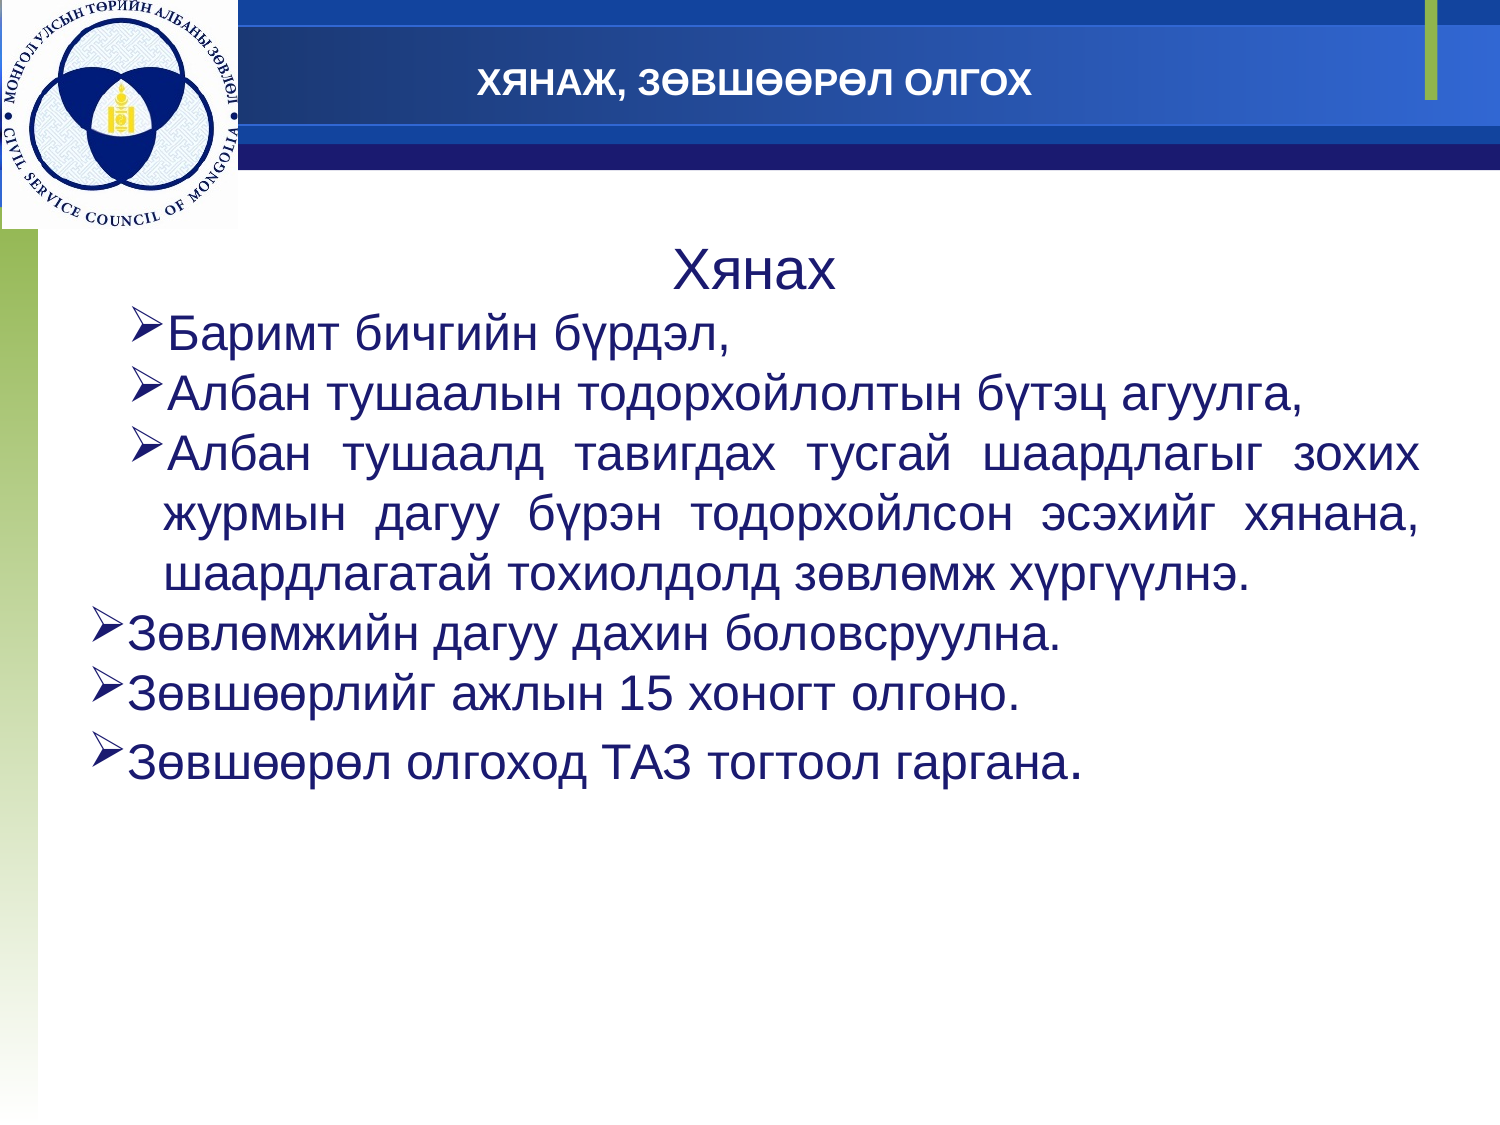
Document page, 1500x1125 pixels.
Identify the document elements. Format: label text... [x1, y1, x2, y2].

text_box Хянах Баримт бичгийн бүрдэл, Албан тушаалын тодорхойлолтын бүтэц агуулга, Албан тушаалд тавигдах тусгай шаардлагыг зохих журмын дагуу бүрэн тодорхойлсон эсэхийг хянана, шаардлагатай тохиолдолд зөвлөмж хүргүүлнэ. Зөвлөмжийн дагуу дахин боловсруулна. Зөвшөөрлийг ажлын 15 хоногт олгоно. Зөвшөөрөл олгоход ТАЗ тогтоол гаргана. [73, 223, 1436, 799]
text_box ХЯНАЖ, ЗӨВШӨӨРӨЛ ОЛГОХ [461, 50, 1048, 111]
picture [0, 0, 238, 229]
